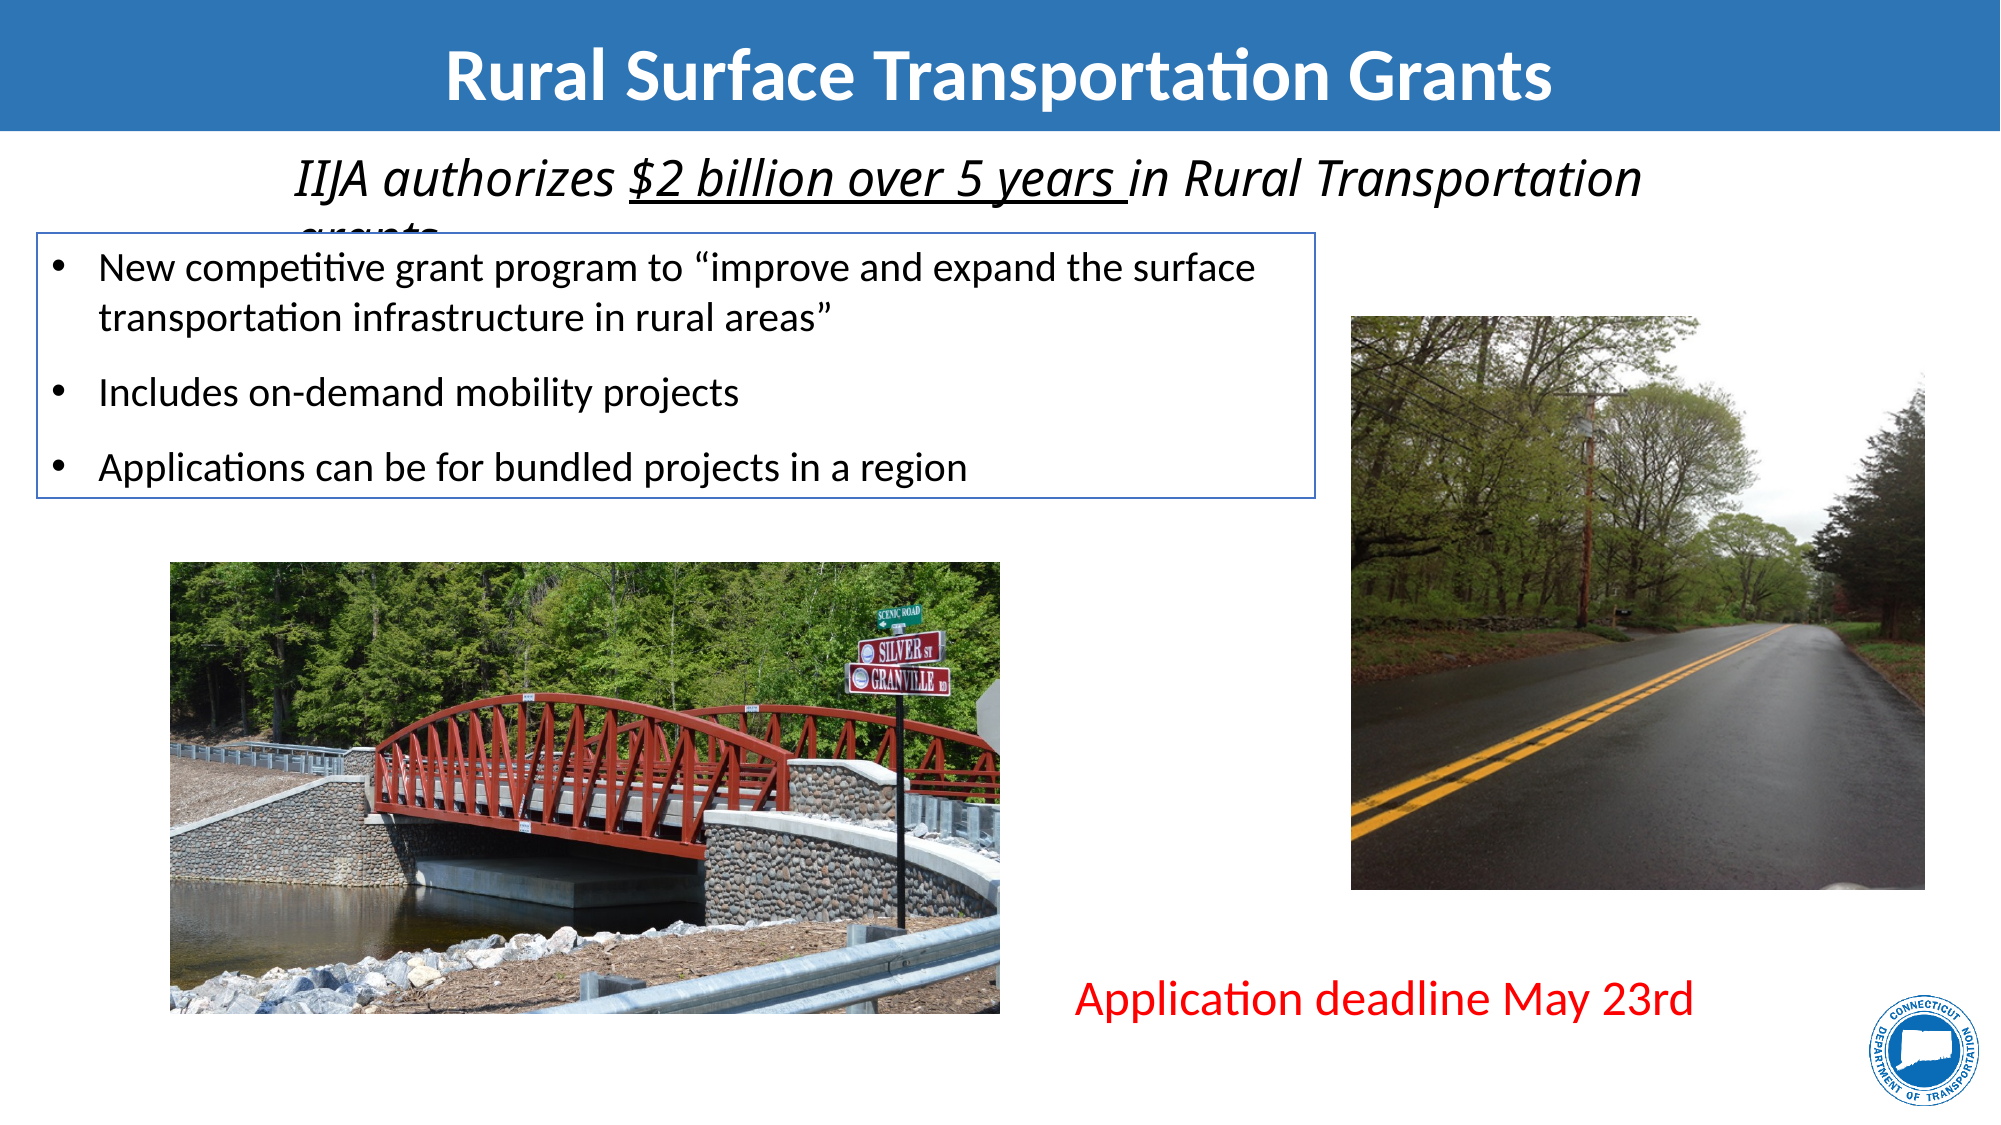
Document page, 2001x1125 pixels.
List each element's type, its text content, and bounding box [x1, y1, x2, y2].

text_box IIJA authorizes $2 billion over 5 years in Rural Transportation grants [280, 139, 1714, 275]
text_box Application deadline May 23rd [1060, 958, 1838, 1033]
picture [1351, 316, 1925, 890]
picture [170, 562, 1000, 1014]
picture [1869, 995, 1979, 1106]
title Rural Surface Transportation Grants [0, 0, 2000, 159]
text_box New competitive grant program to “improve and expand the surface transportation infrastructure in rural areas” Includes on-demand mobility projects Applications can be for bundled projects in a region [36, 232, 1316, 499]
